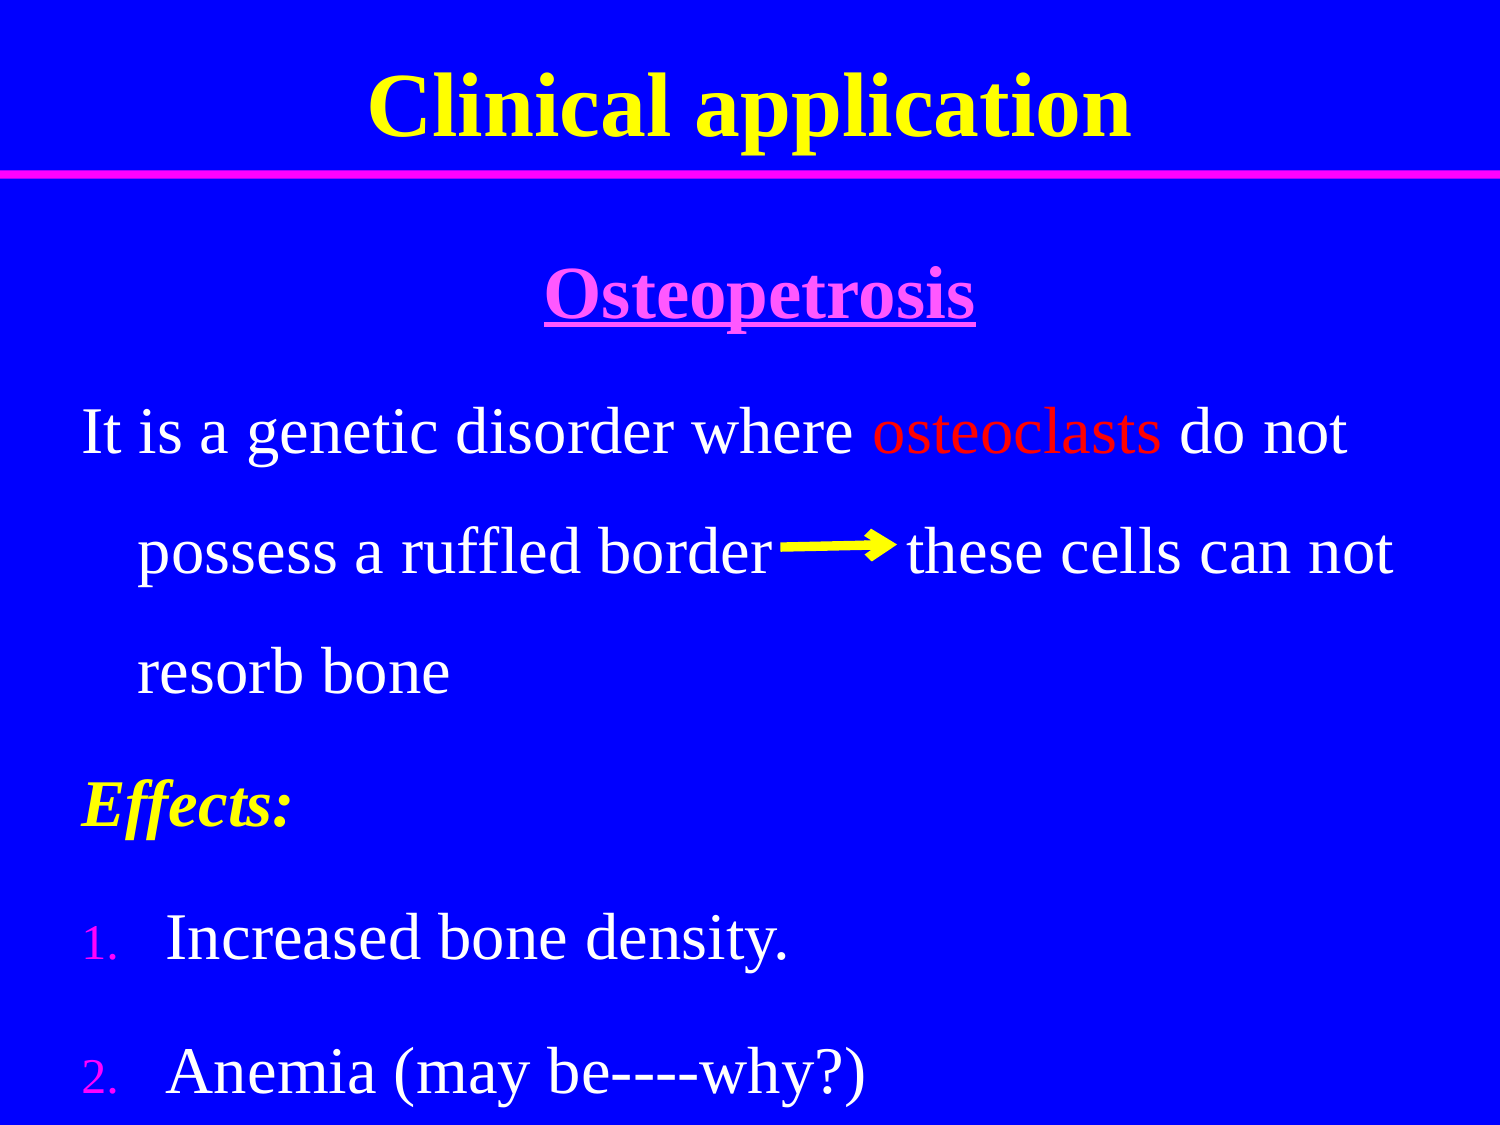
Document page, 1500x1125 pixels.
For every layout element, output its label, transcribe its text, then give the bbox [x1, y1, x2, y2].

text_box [780, 544, 898, 548]
title Clinical application [111, 35, 1388, 163]
list Osteopetrosis It is a genetic disorder where osteoclasts do not possess a ruffled border these cells can not resorb bone Effects: Increased bone density. Anemia (may be----why?) [66, 190, 1454, 1125]
